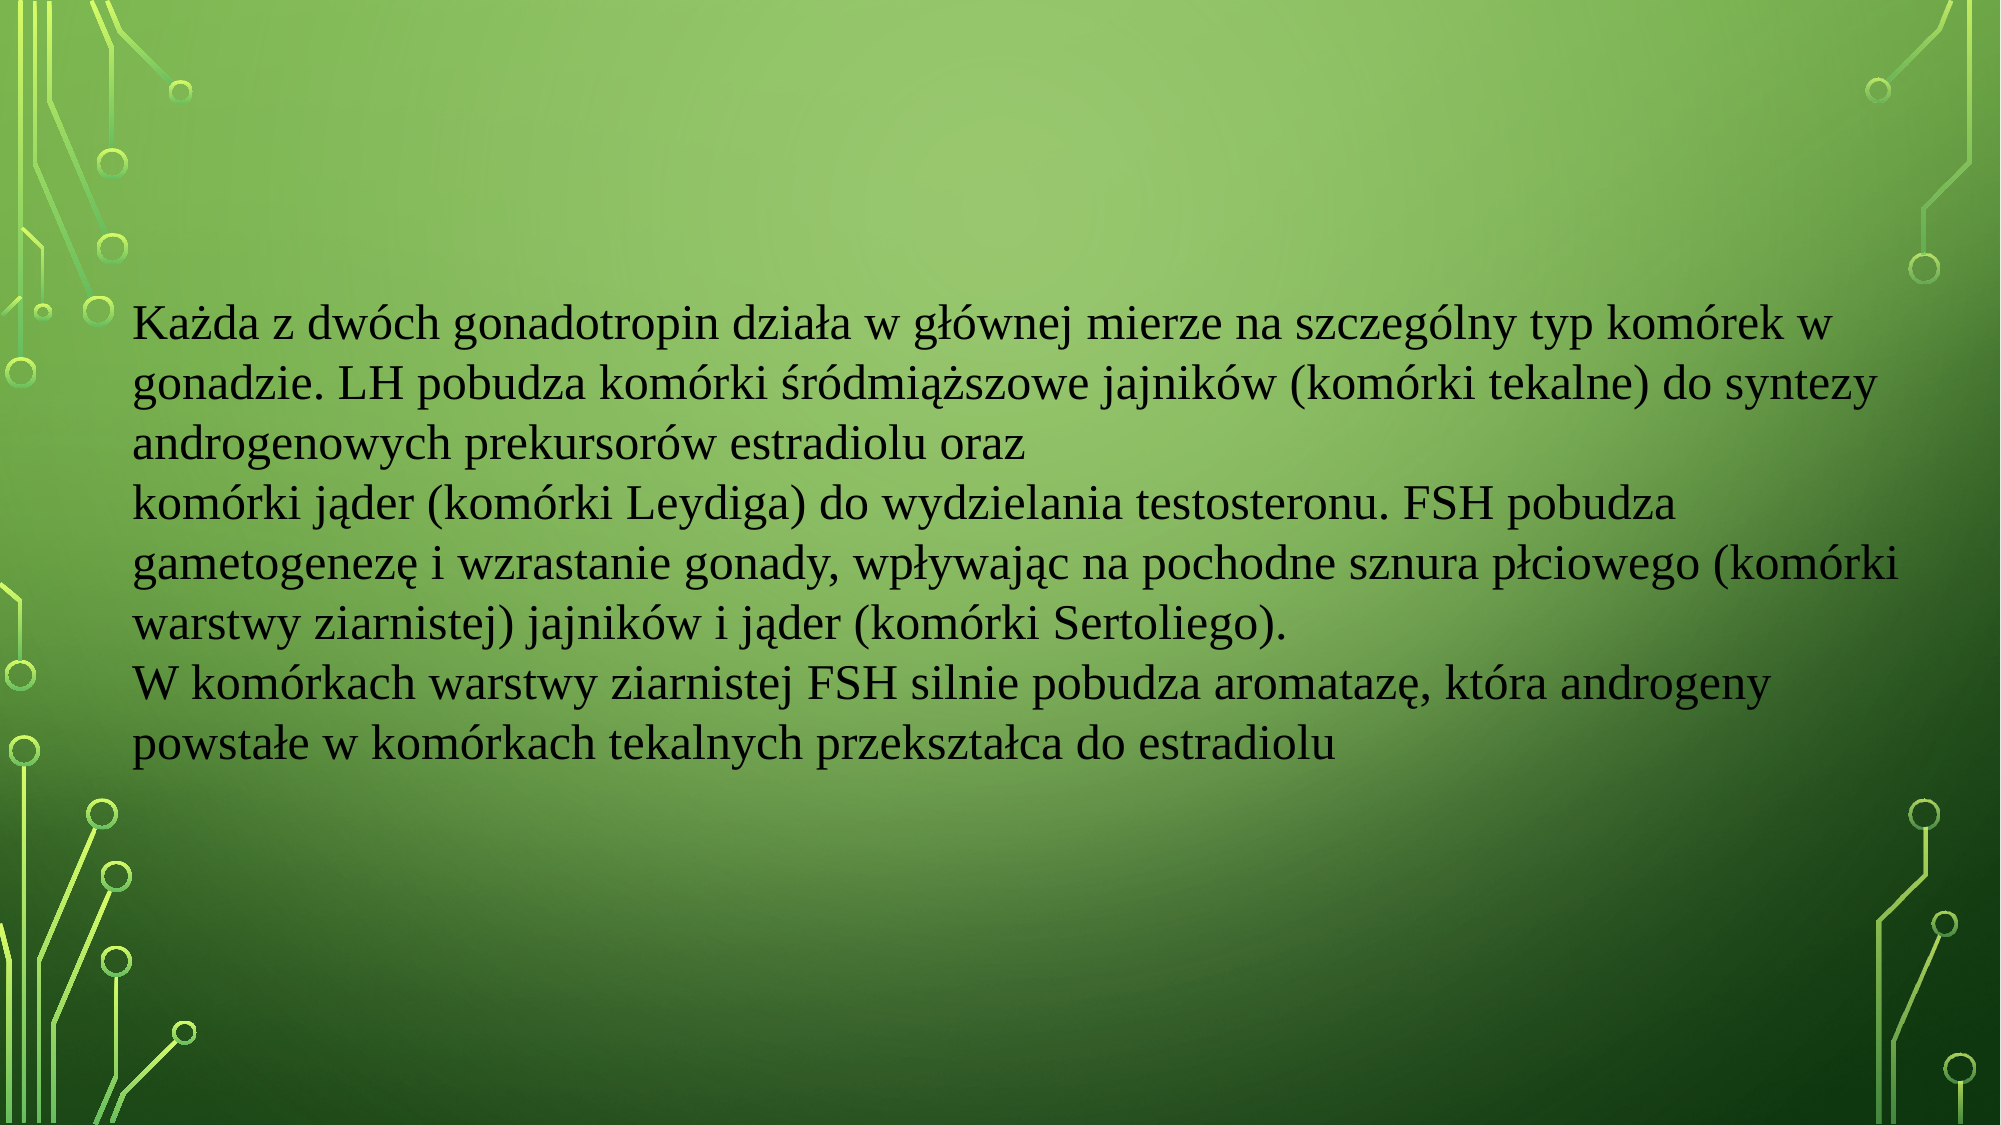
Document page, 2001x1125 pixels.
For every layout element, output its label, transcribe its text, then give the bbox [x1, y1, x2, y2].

text_box Każda z dwóch gonadotropin działa w głównej mierze na szczególny typ komórek w gonadzie. LH pobudza komórki śródmiąższowe jajników (komórki tekalne) do syntezy androgenowych prekursorów estradiolu oraz komórki jąder (komórki Leydiga) do wydzielania testosteronu. FSH pobudza gametogenezę i wzrastanie gonady, wpływając na pochodne sznura płciowego (komórki warstwy ziarnistej) jajników i jąder (komórki Sertoliego). W komórkach warstwy ziarnistej FSH silnie pobudza aromatazę, która androgeny powstałe w komórkach tekalnych przekształca do estradiolu [117, 282, 1934, 837]
